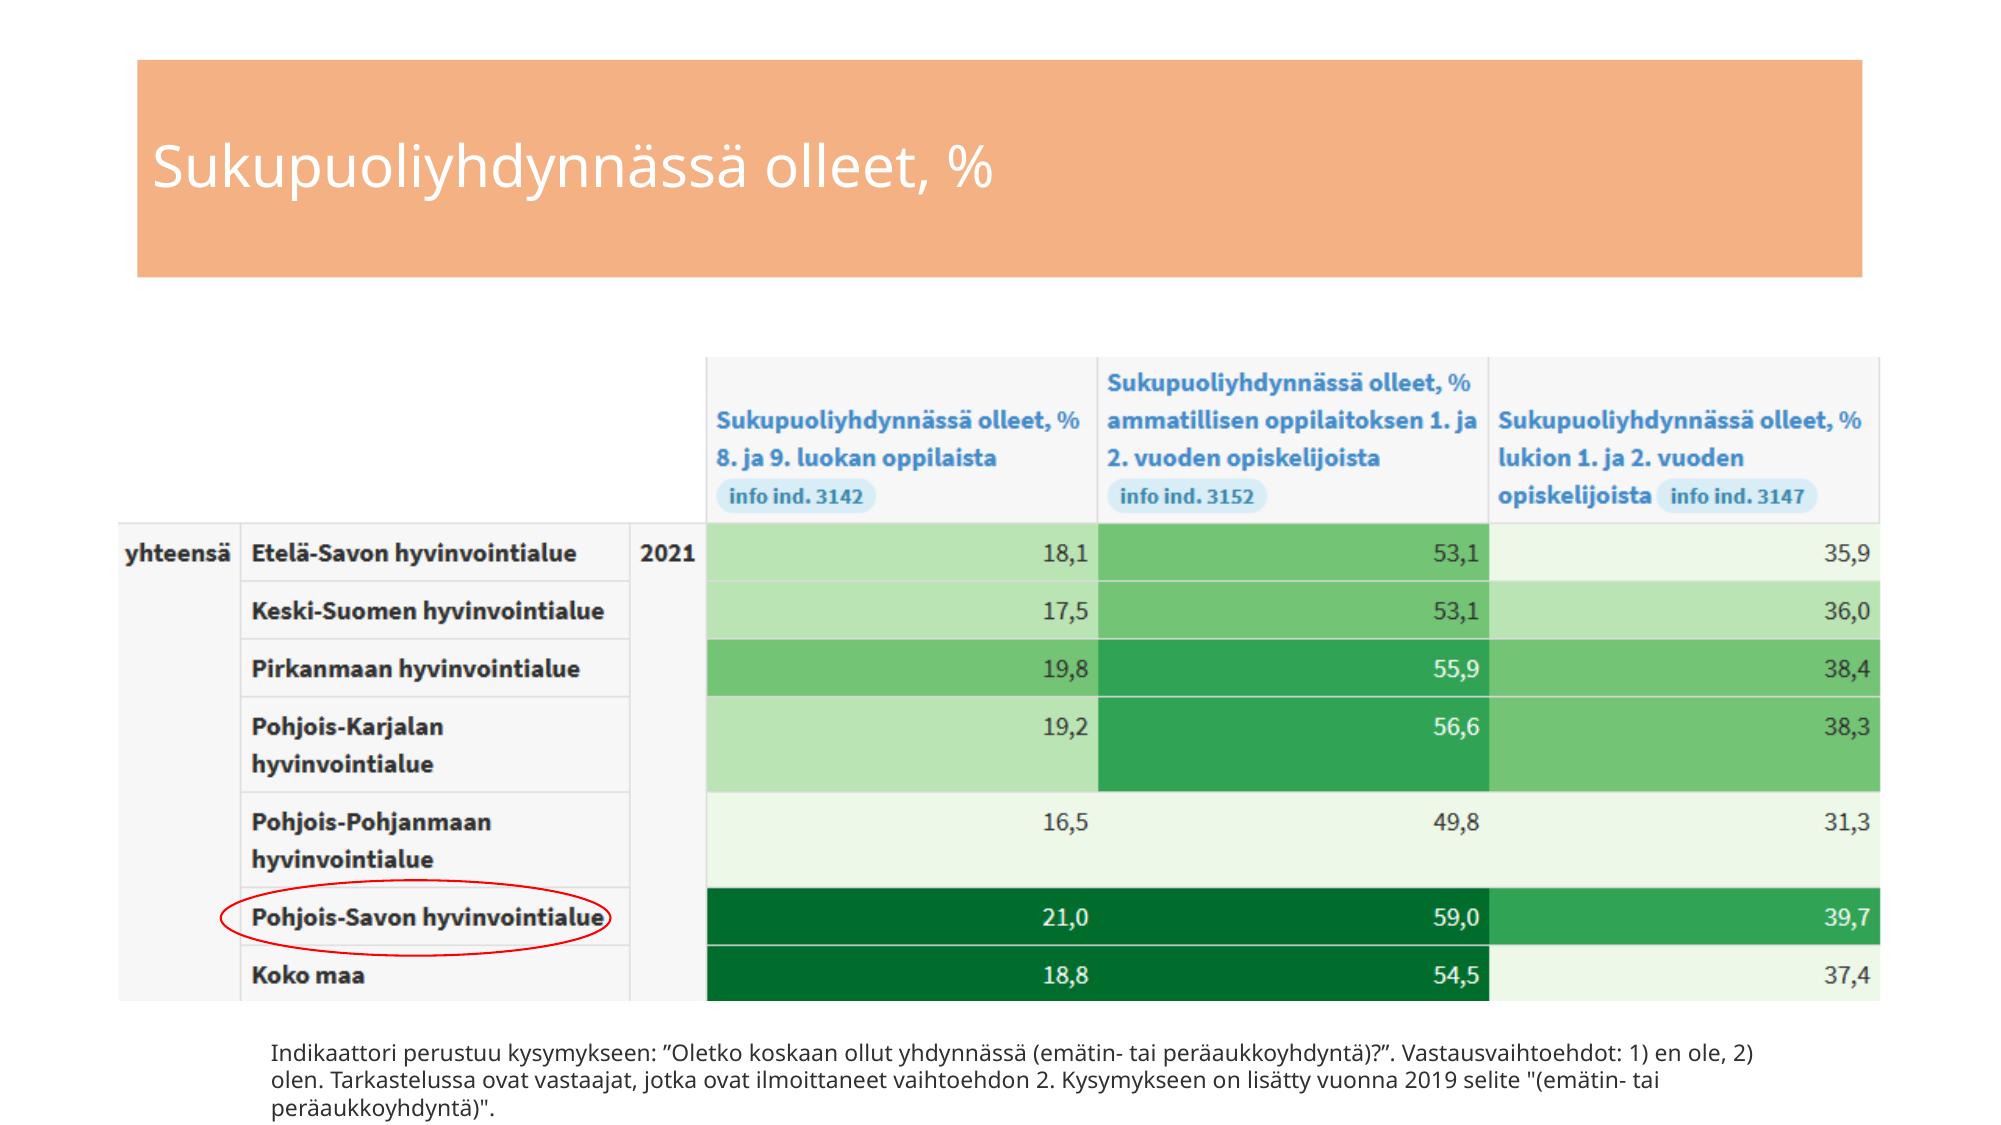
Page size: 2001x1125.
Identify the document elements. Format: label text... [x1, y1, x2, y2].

text_box Indikaattori perustuu kysymykseen: ”Oletko koskaan ollut yhdynnässä (emätin- tai peräaukkoyhdyntä)?”. Vastausvaihtoehdot: 1) en ole, 2) olen. Tarkastelussa ovat vastaajat, jotka ovat ilmoittaneet vaihtoehdon 2. Kysymykseen on lisätty vuonna 2019 selite "(emätin- tai peräaukkoyhdyntä)". [256, 1030, 1786, 1125]
title Sukupuoliyhdynnässä olleet, % [137, 59, 1863, 278]
picture [118, 357, 1882, 1002]
